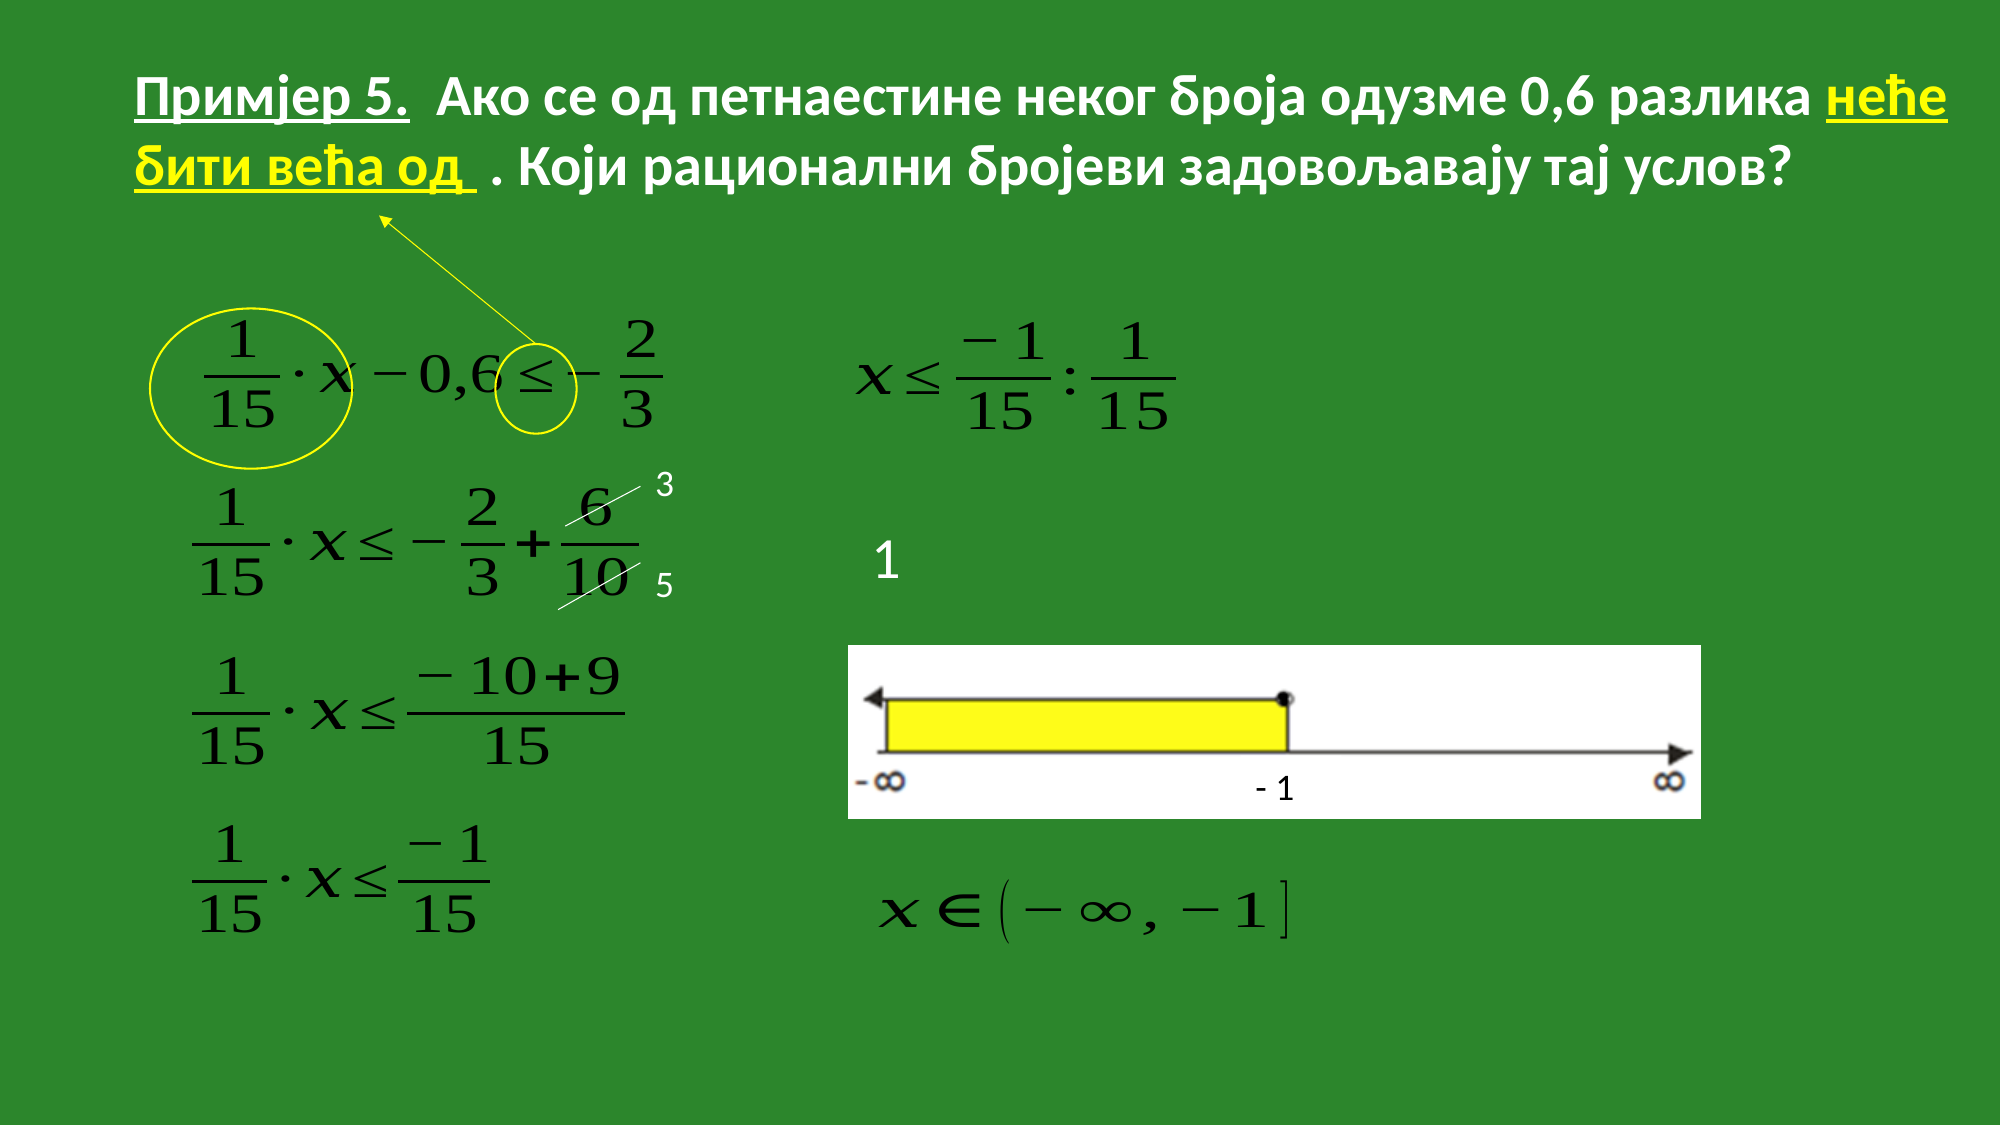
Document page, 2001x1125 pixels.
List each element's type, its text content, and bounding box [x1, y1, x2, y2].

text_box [558, 562, 641, 610]
text_box 3 [640, 451, 702, 511]
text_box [565, 486, 641, 527]
text_box [494, 342, 578, 435]
text_box [148, 307, 354, 470]
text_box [848, 645, 1701, 819]
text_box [378, 215, 536, 345]
text_box 5 [640, 552, 702, 613]
